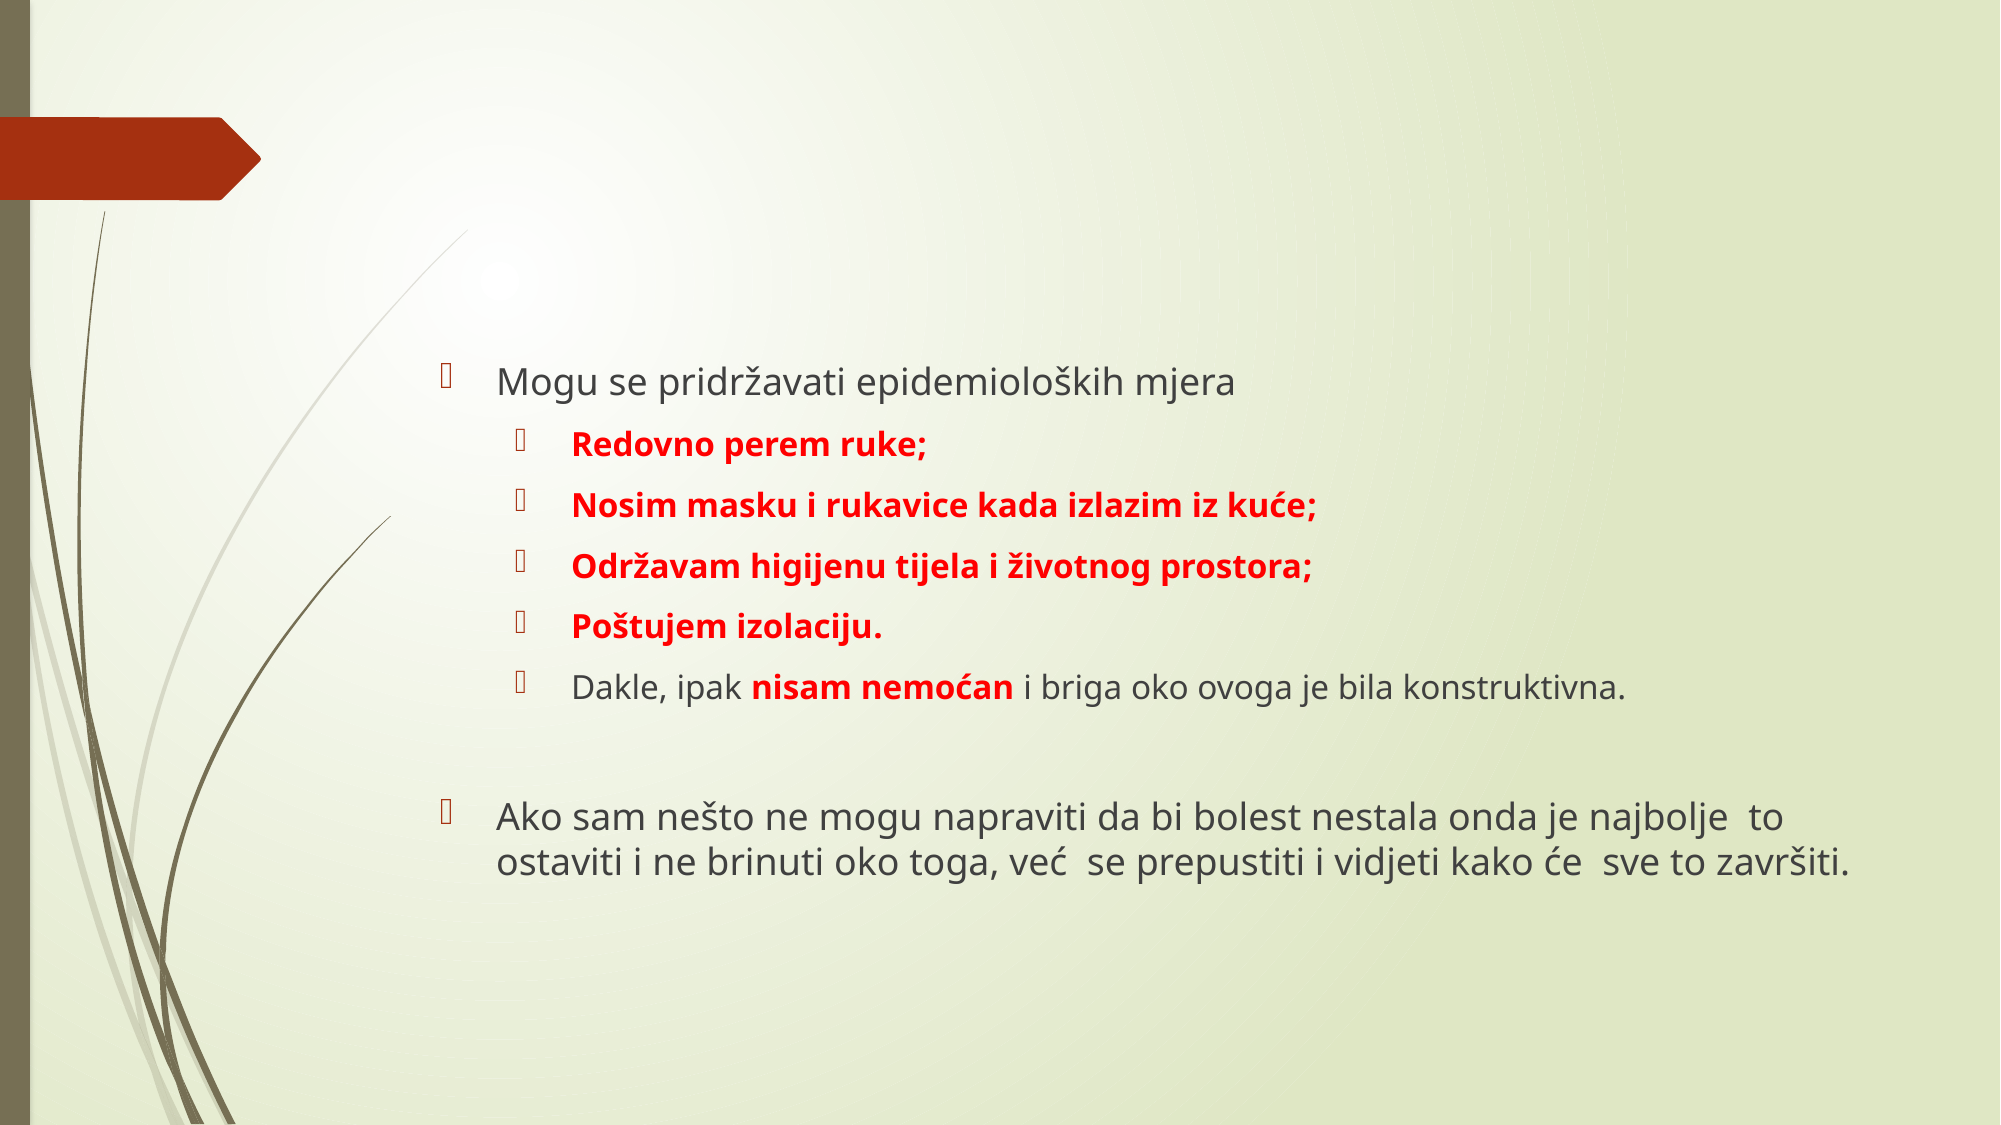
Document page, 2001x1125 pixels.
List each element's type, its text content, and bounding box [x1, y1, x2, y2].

list Mogu se pridržavati epidemioloških mjera Redovno perem ruke; Nosim masku i rukavice kada izlazim iz kuće; Održavam higijenu tijela i životnog prostora; Poštujem izolaciju. Dakle, ipak nisam nemoćan i briga oko ovoga je bila konstruktivna. Ako sam nešto ne mogu napraviti da bi bolest nestala onda je najbolje to ostaviti i ne brinuti oko toga, već se prepustiti i vidjeti kako će sve to završiti. [424, 350, 1888, 970]
